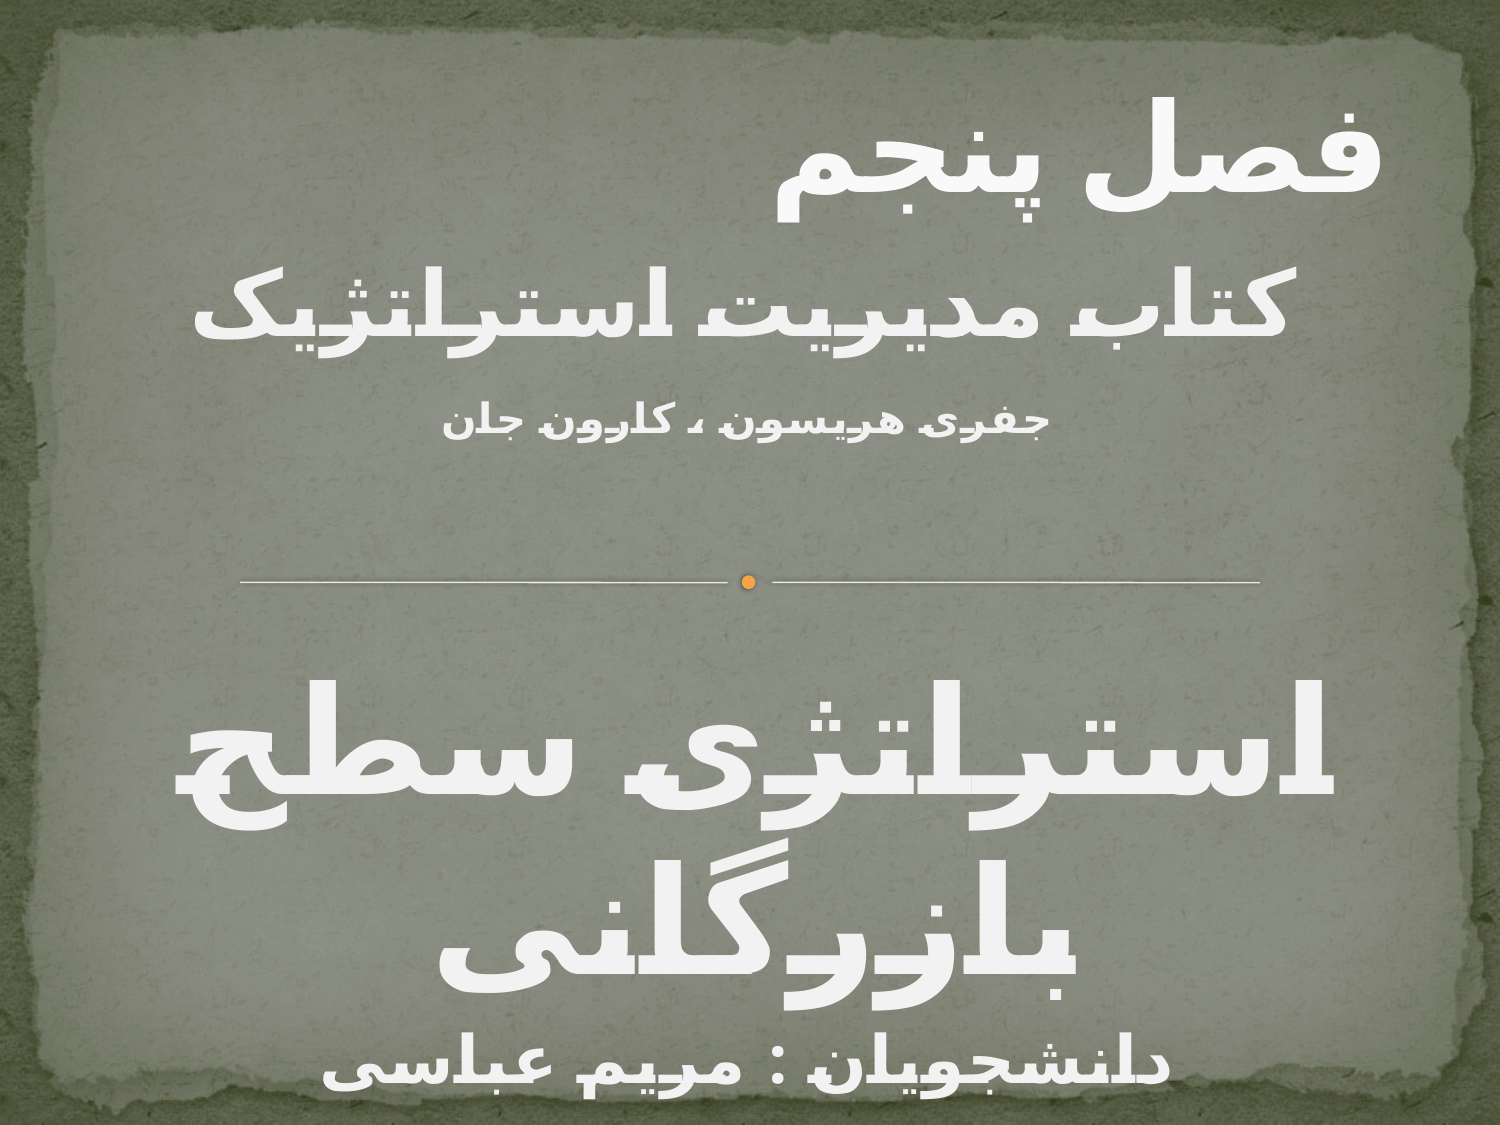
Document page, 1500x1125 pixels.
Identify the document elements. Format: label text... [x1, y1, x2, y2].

title فصل پنجم [74, 49, 1438, 225]
subtitle کتاب مدیریت استراتژیک جفری هریسون ، کارون جان استراتژی سطح بازرگانی دانشجویان : مریم عباسی مهرتاش ژیان عظیمی فروردین 95 [75, 237, 1438, 1125]
